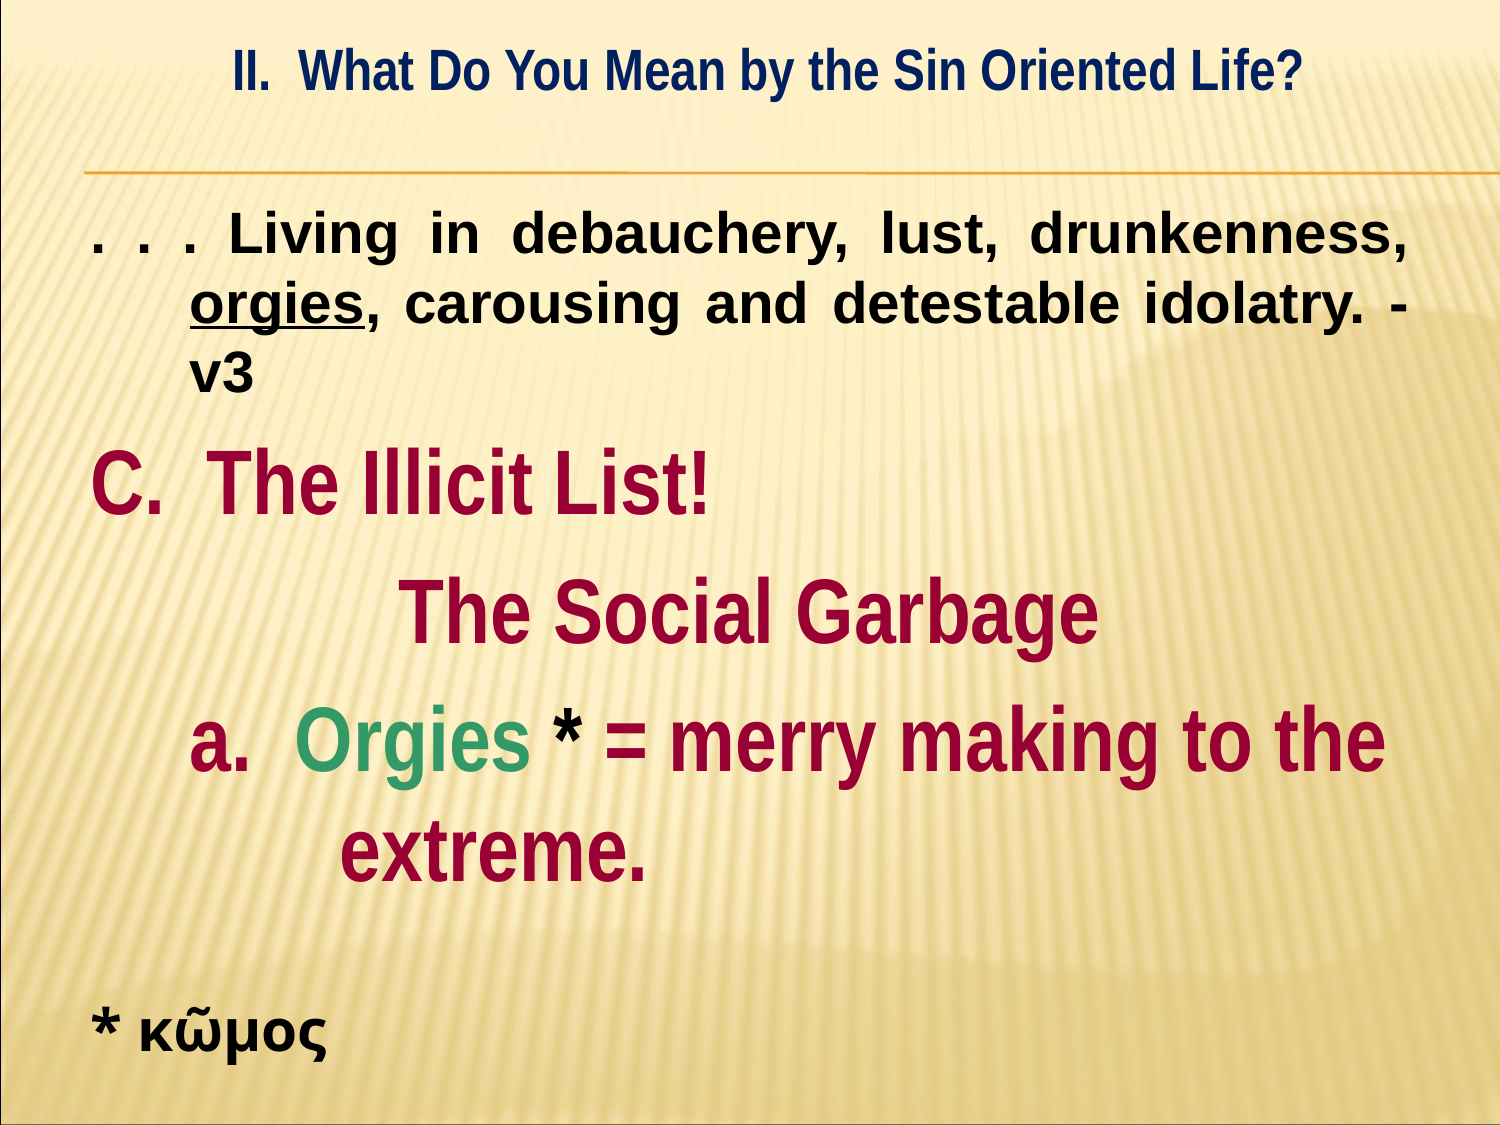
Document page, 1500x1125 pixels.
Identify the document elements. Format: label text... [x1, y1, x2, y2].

picture [0, 0, 1500, 1125]
text_box II. What Do You Mean by the Sin Oriented Life? [124, 24, 1413, 110]
list . . . Living in debauchery, lust, drunkenness, orgies, carousing and detestable idolatry. - v3 C. The Illicit List! The Social Garbage a. Orgies * = merry making to the extreme. * κῶμος [75, 187, 1425, 1075]
